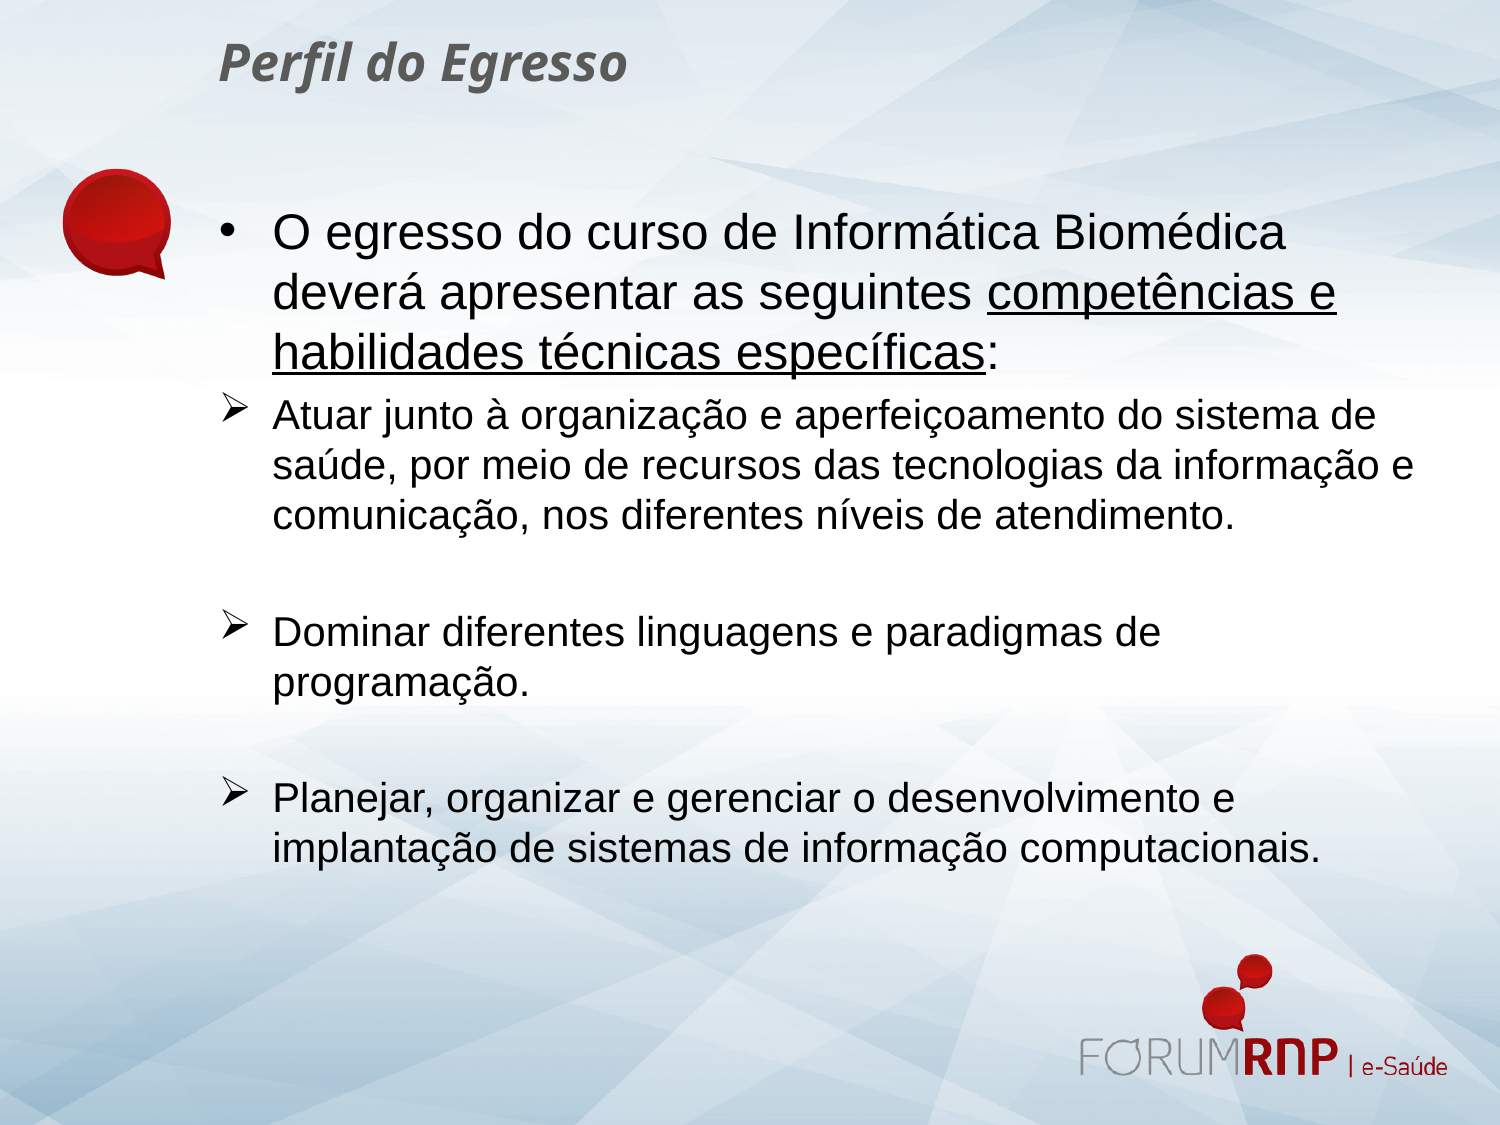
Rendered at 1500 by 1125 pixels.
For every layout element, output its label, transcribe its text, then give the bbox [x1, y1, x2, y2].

list O egresso do curso de Informática Biomédica deverá apresentar as seguintes competências e habilidades técnicas específicas: Atuar junto à organização e aperfeiçoamento do sistema de saúde, por meio de recursos das tecnologias da informação e comunicação, nos diferentes níveis de atendimento. Dominar diferentes linguagens e paradigmas de programação. Planejar, organizar e gerenciar o desenvolvimento e implantação de sistemas de informação computacionais. [205, 192, 1433, 936]
picture [0, 0, 1500, 1125]
list Perfil do Egresso [205, 22, 1433, 125]
